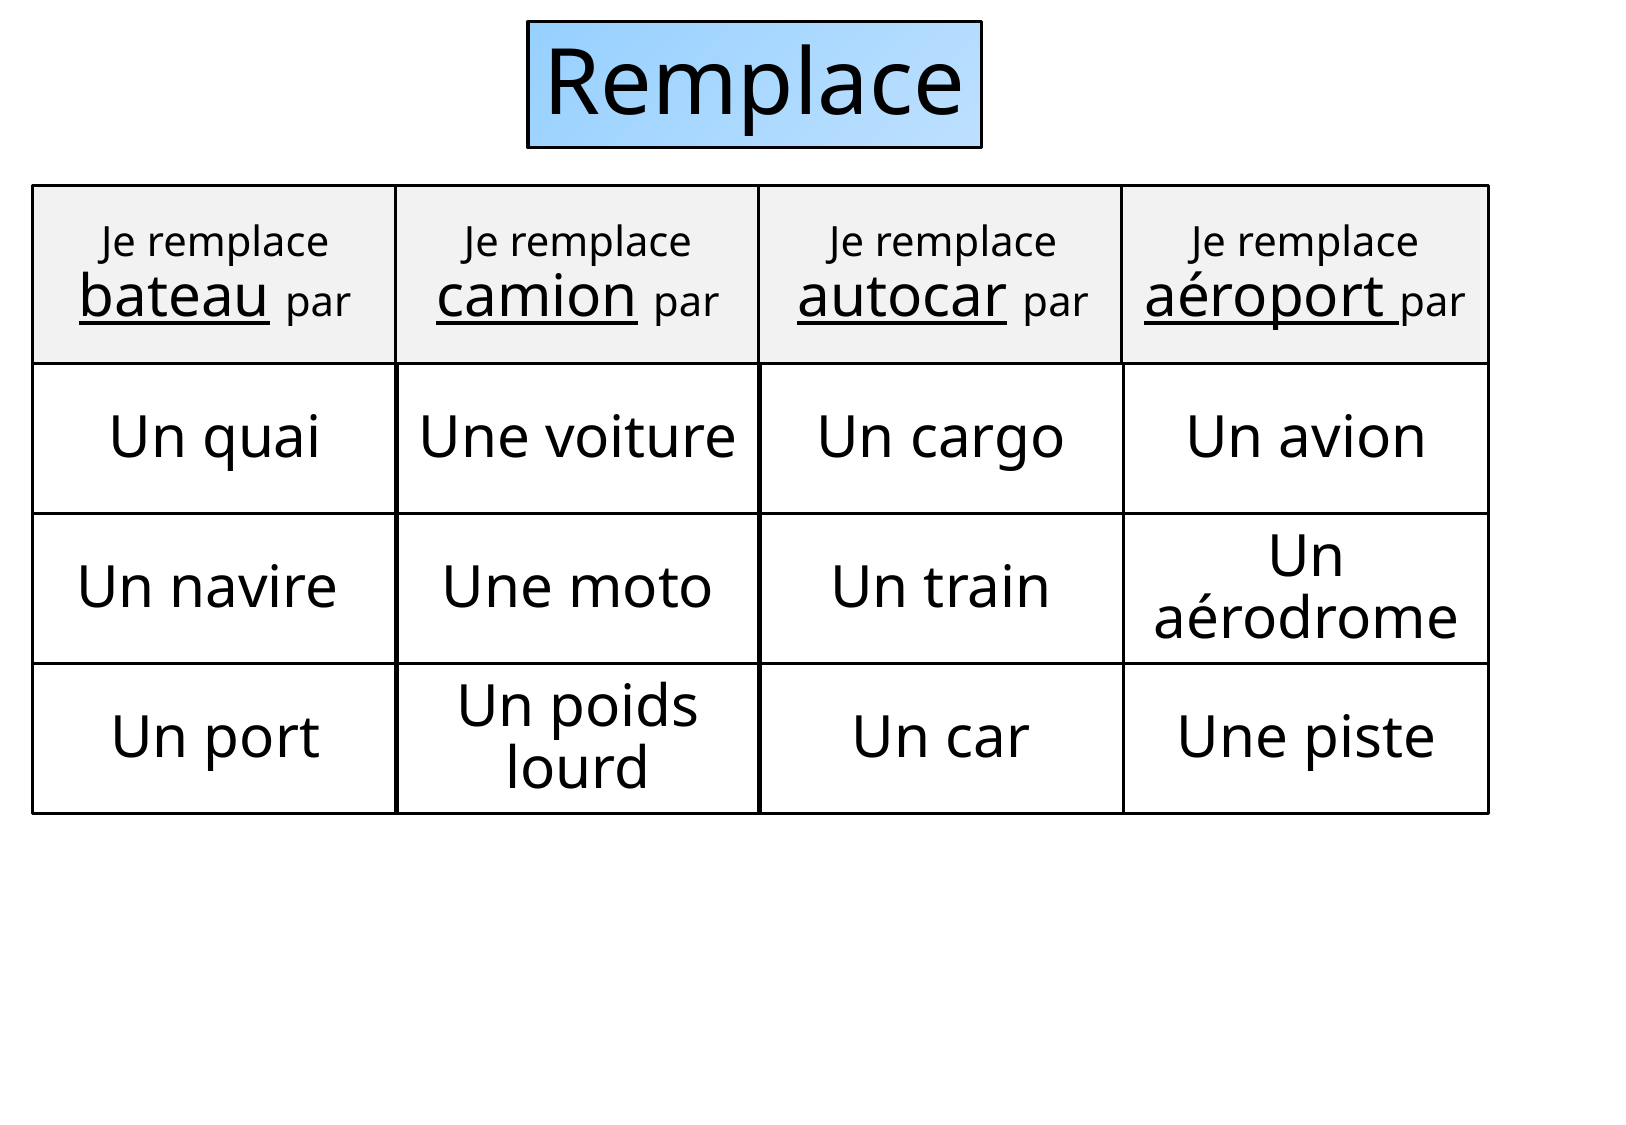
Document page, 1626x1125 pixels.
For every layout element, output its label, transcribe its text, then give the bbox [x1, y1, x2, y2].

text_box Je remplace autocar par [758, 185, 1121, 363]
text_box Un train [758, 513, 1123, 663]
text_box Je remplace bateau par [32, 185, 395, 363]
text_box Un car [758, 663, 1123, 814]
text_box Un navire [32, 513, 395, 663]
text_box Un poids lourd [395, 663, 758, 814]
text_box Une voiture [395, 363, 758, 513]
text_box Un aérodrome [1123, 513, 1489, 663]
title Remplace [527, 21, 982, 148]
text_box Je remplace aéroport par [1121, 185, 1489, 364]
text_box Je remplace camion par [395, 185, 758, 363]
text_box Une moto [395, 513, 758, 663]
text_box Un avion [1123, 363, 1489, 513]
text_box Un quai [32, 363, 395, 513]
text_box Un cargo [758, 363, 1123, 513]
text_box Une piste [1123, 663, 1489, 814]
text_box Un port [32, 663, 395, 814]
